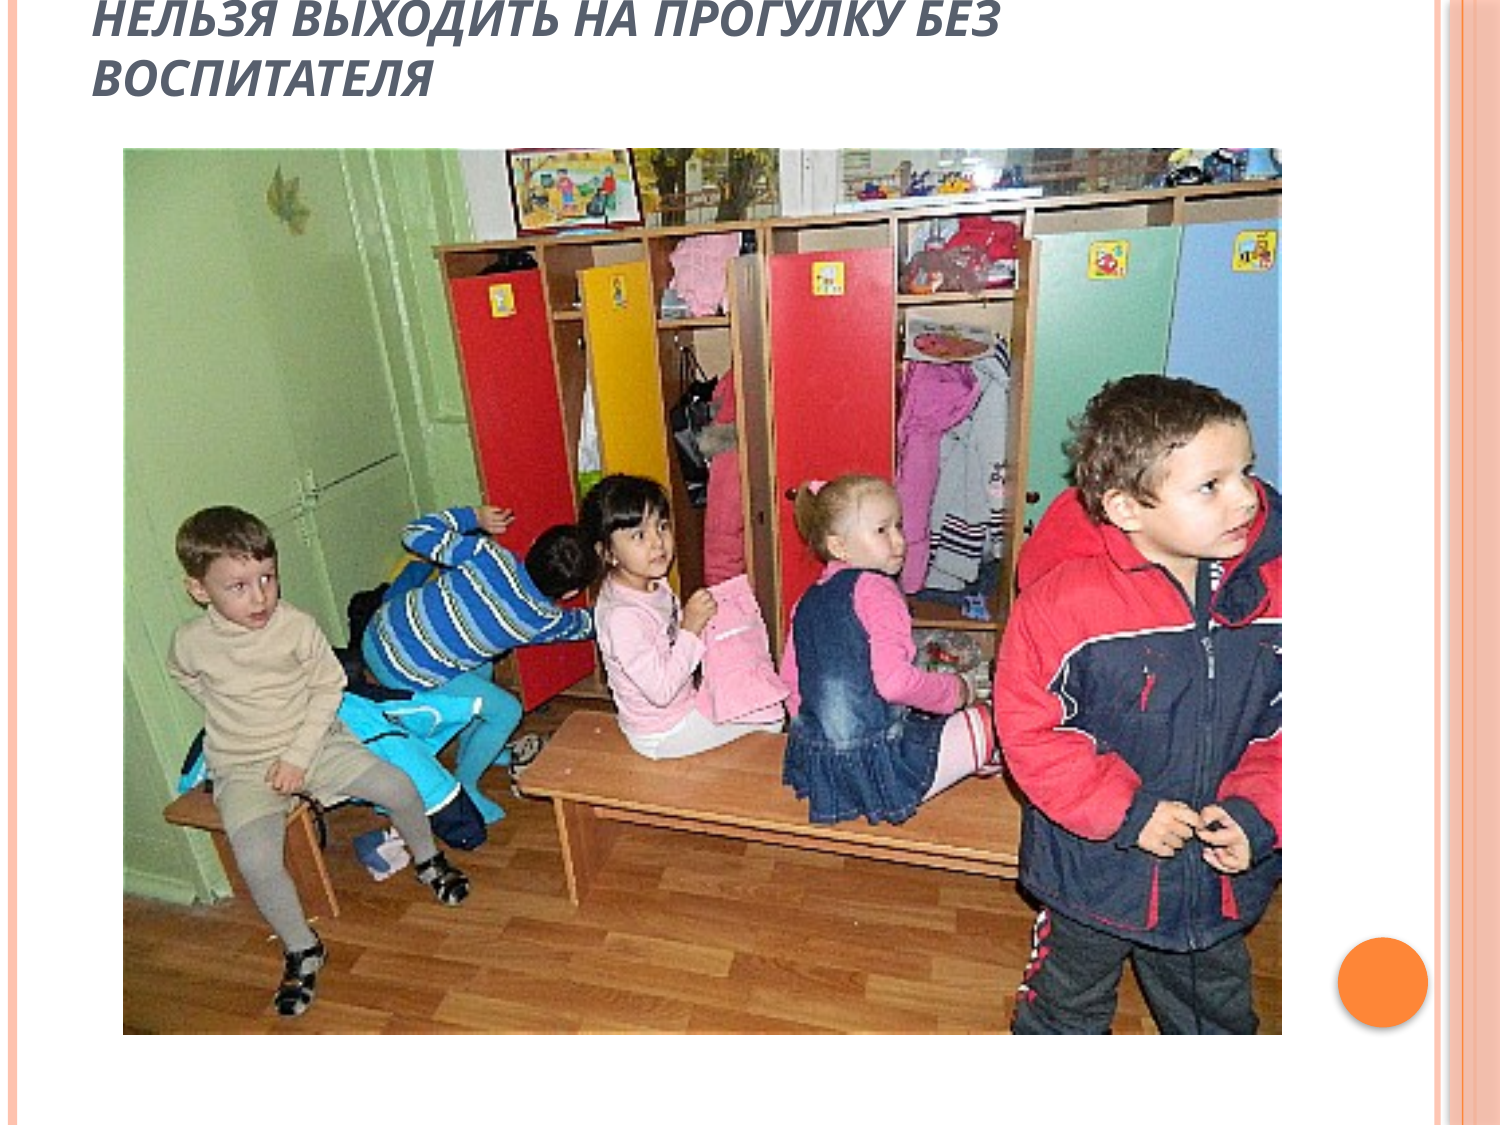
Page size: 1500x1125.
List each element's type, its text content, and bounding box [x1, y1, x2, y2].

picture [123, 148, 1282, 1036]
title Нельзя выходить на прогулку без воспитателя [76, 45, 1300, 114]
